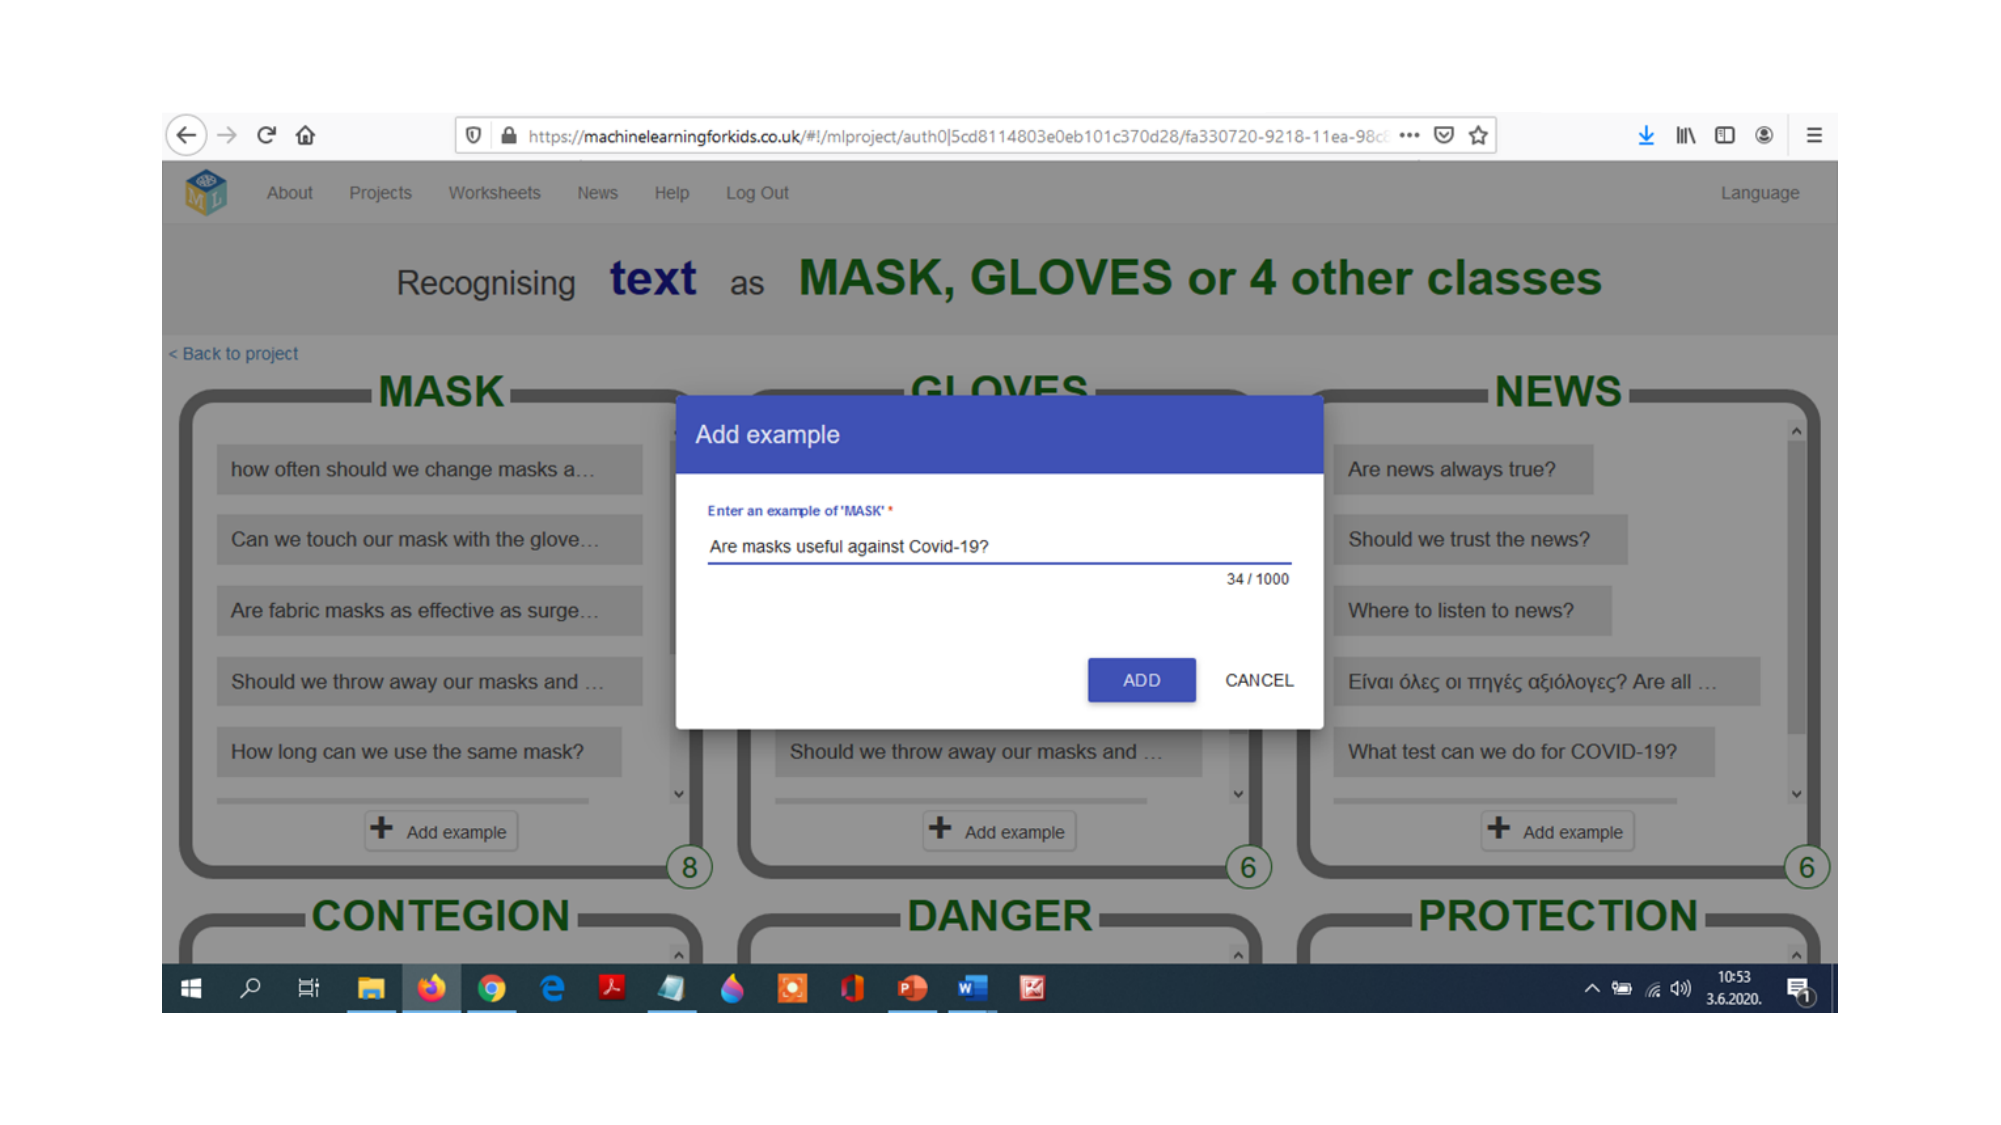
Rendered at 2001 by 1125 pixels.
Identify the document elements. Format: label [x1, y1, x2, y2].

picture [162, 112, 1838, 1013]
